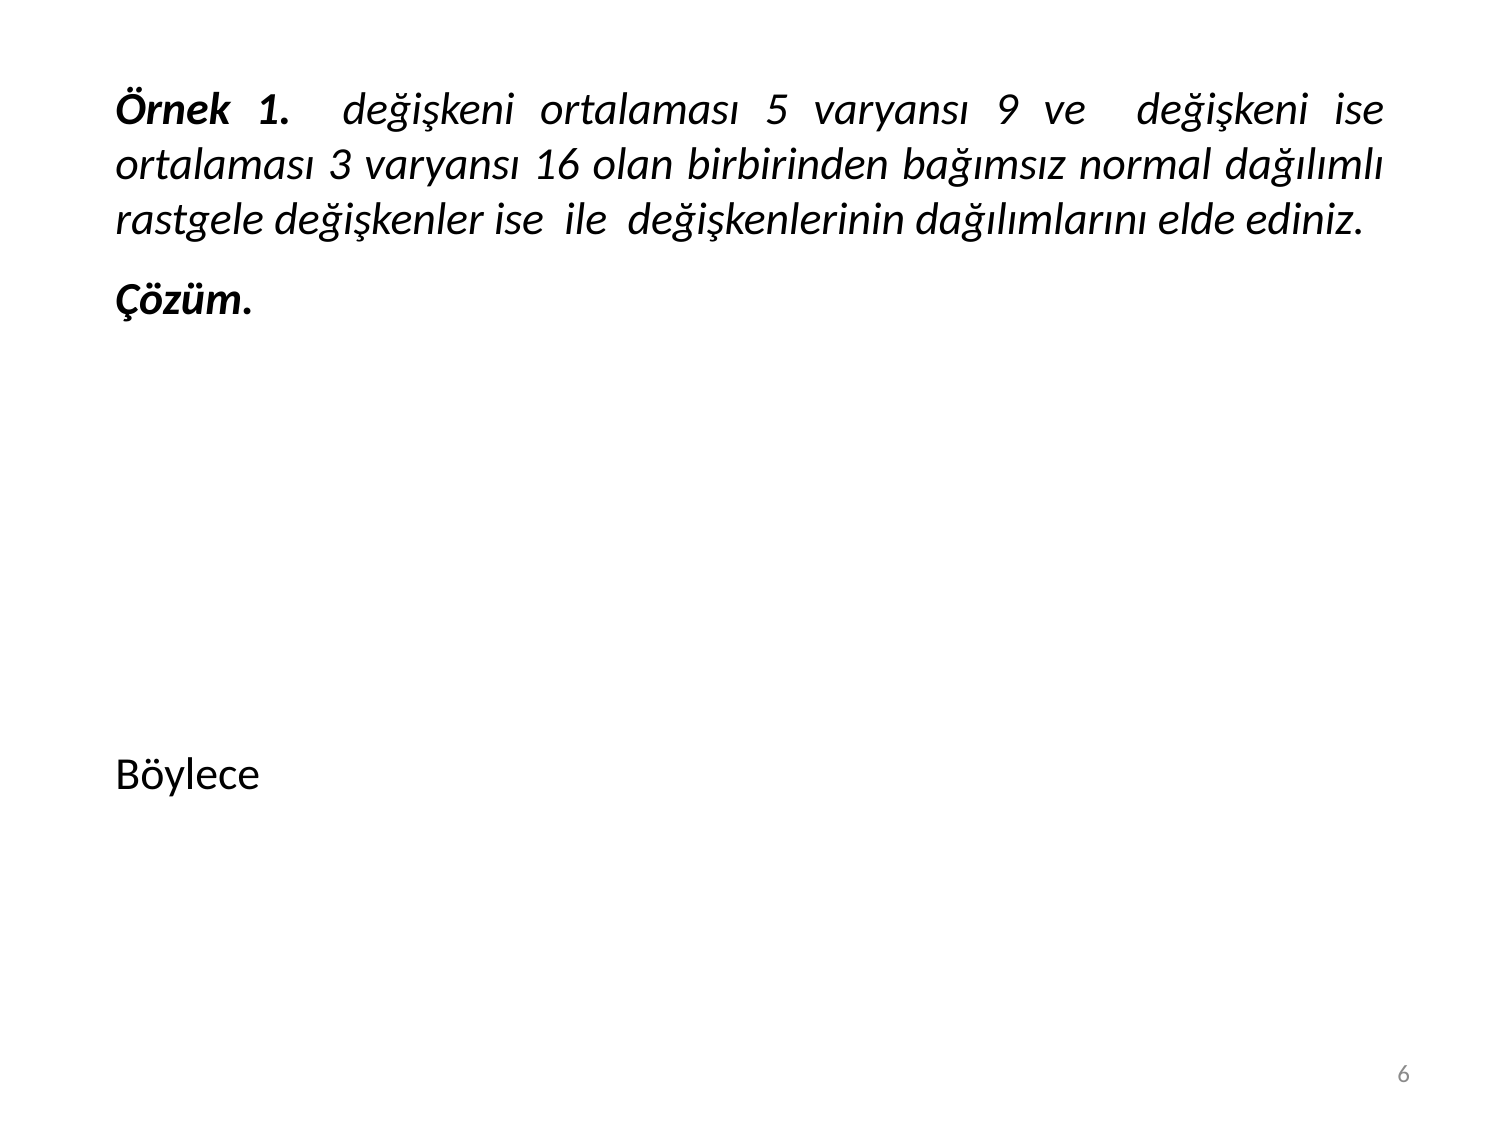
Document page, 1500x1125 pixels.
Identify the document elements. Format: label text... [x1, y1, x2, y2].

slide_number 6 [1074, 1042, 1425, 1103]
